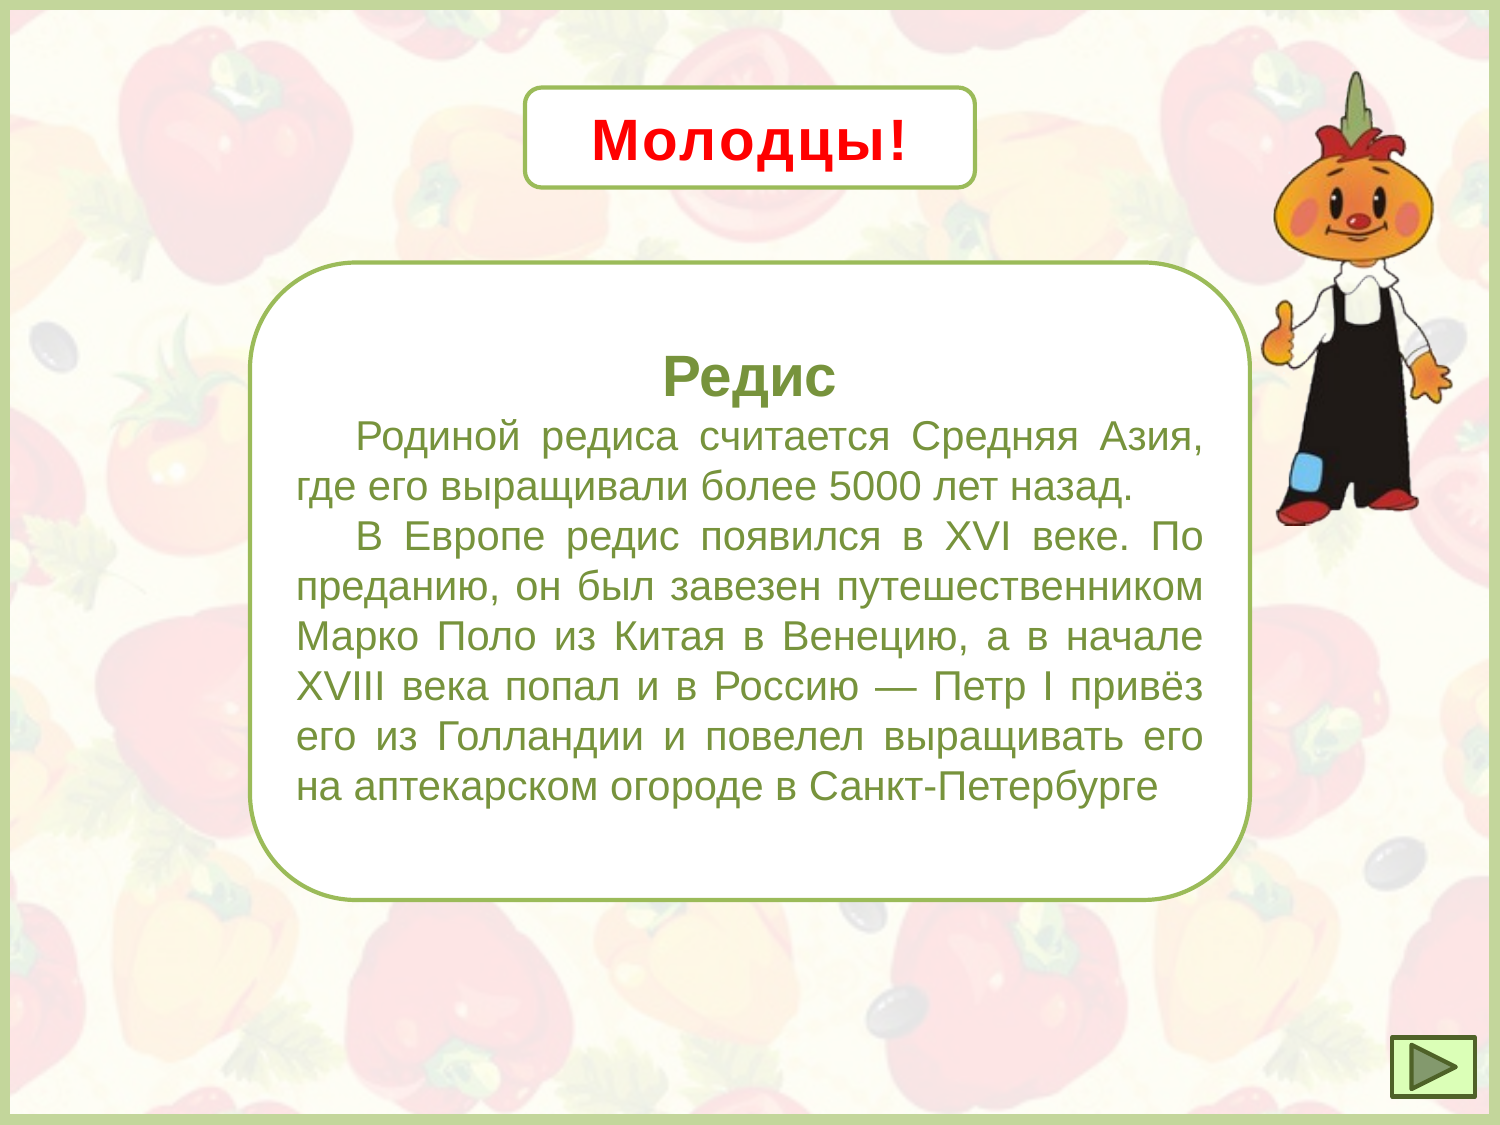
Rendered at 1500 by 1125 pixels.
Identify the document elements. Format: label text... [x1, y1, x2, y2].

text_box [0, 0, 1500, 1125]
text_box [1390, 1035, 1477, 1099]
text_box Редис Родиной редиса считается Средняя Азия, где его выращивали более 5000 лет назад. В Европе редис появился в XVI веке. По преданию, он был завезен путешественником Марко Поло из Китая в Венецию, а в начале XVIII века попал и в Россию — Петр I привёз его из Голландии и повелел выращивать его на аптекарском огороде в Санкт-Петербурге [247, 260, 1253, 903]
picture [1219, 62, 1500, 526]
text_box Молодцы! [522, 85, 978, 190]
